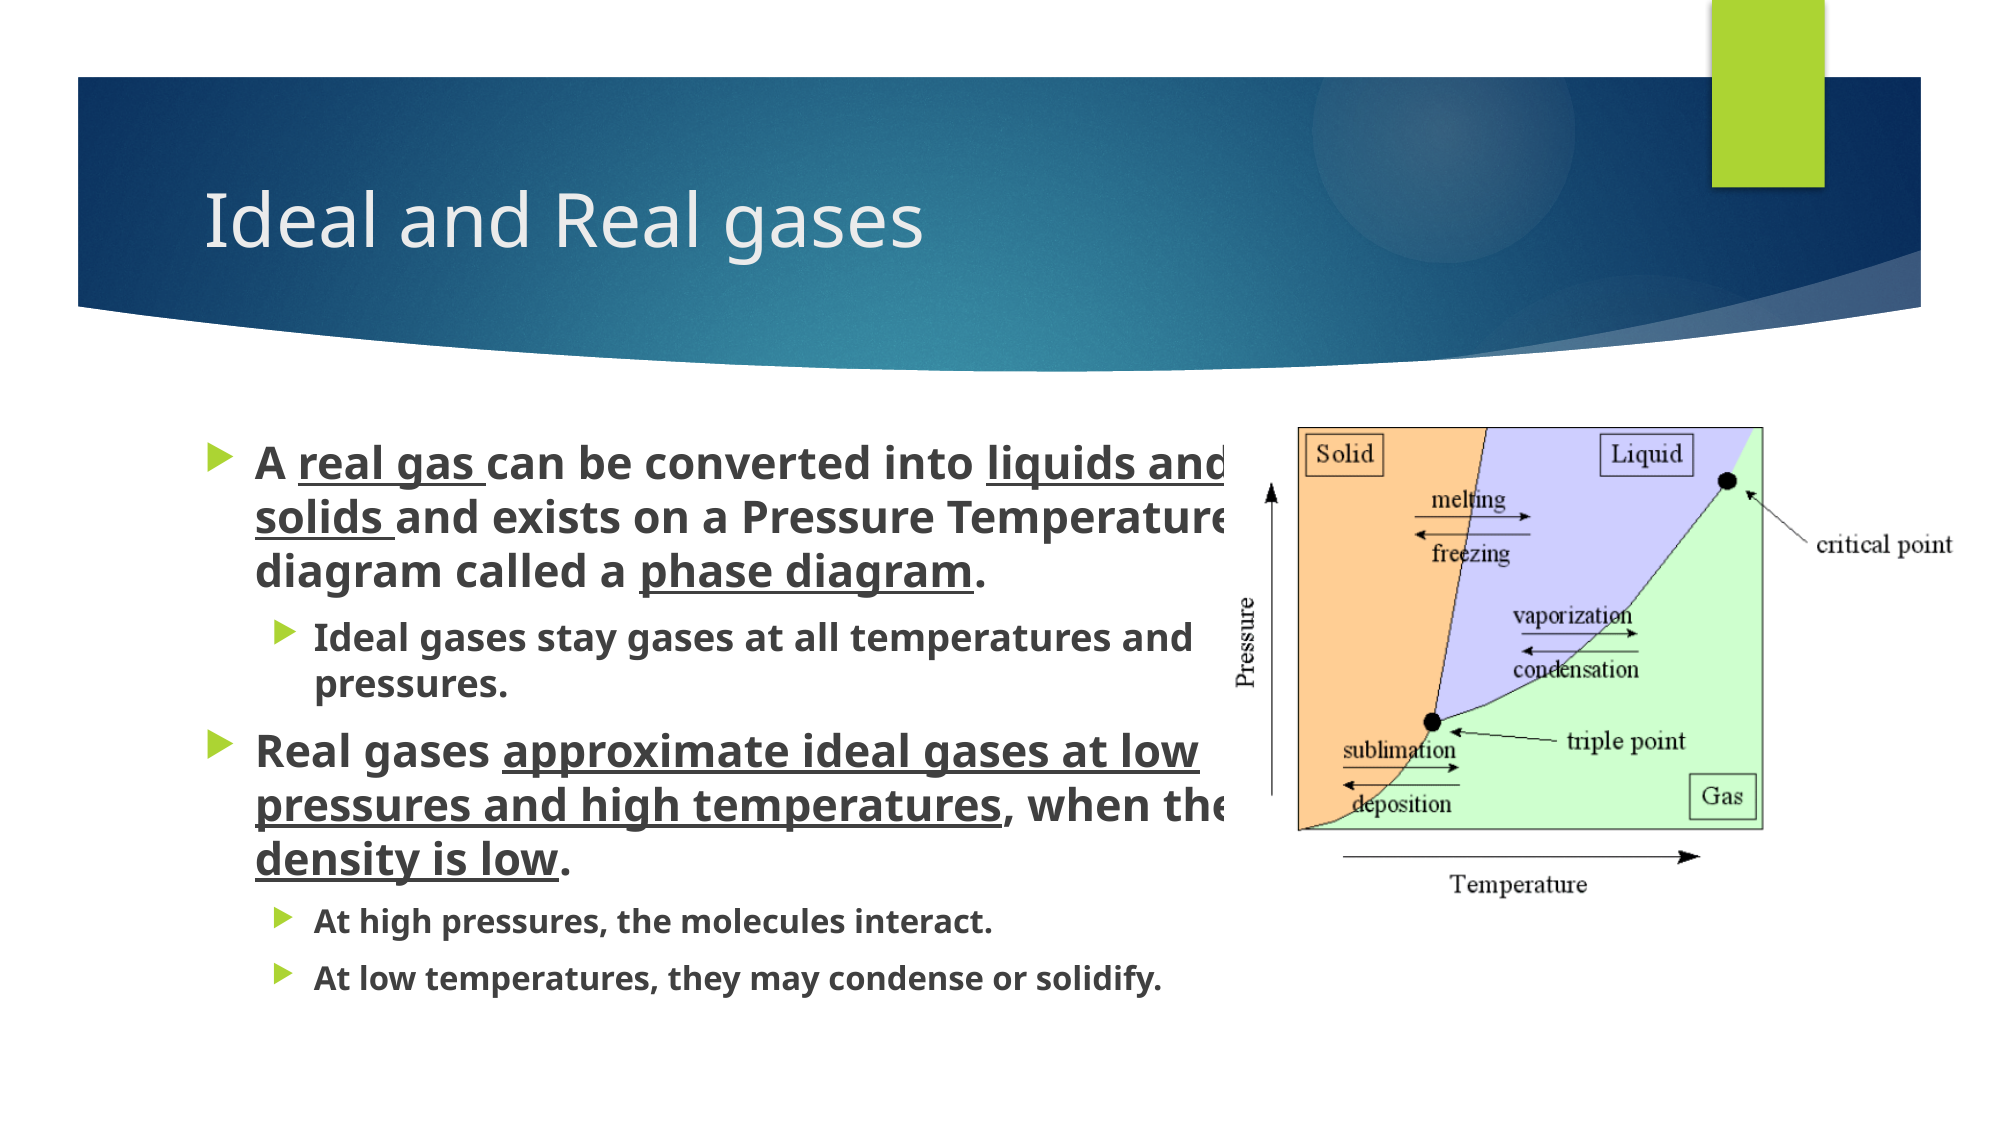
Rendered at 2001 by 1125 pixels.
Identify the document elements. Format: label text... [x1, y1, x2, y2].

title Ideal and Real gases [189, 159, 1627, 276]
picture [1224, 426, 1964, 906]
list A real gas can be converted into liquids and solids and exists on a Pressure Temperature diagram called a phase diagram. Ideal gases stay gases at all temperatures and pressures. Real gases approximate ideal gases at low pressures and high temperatures, when the density is low. At high pressures, the molecules interact. At low temperatures, they may condense or solidify. [189, 427, 1257, 1057]
